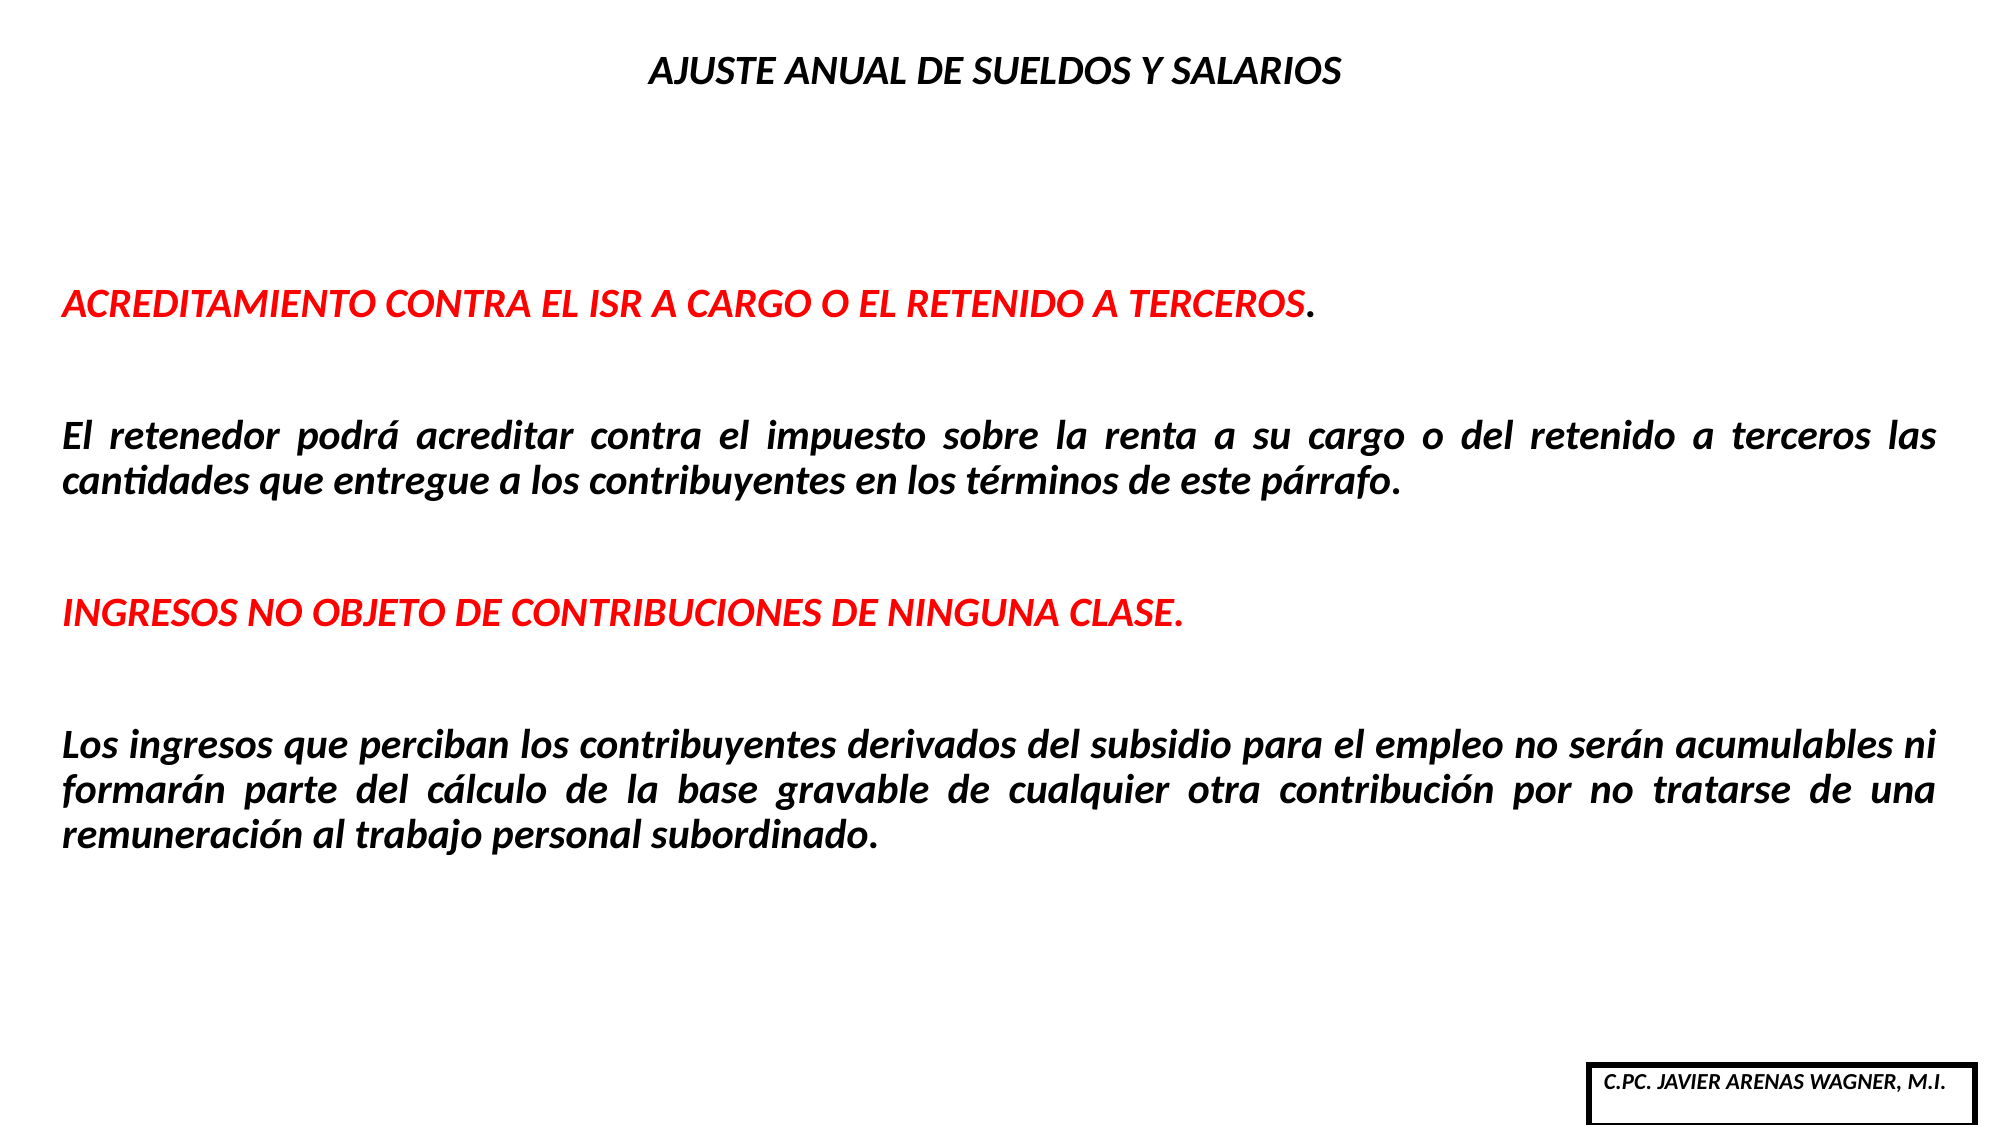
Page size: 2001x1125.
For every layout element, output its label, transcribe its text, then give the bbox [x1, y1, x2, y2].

table_header C.PC. JAVIER ARENAS WAGNER, M.I. [1592, 1068, 1972, 1123]
subtitle ACREDITAMIENTO CONTRA EL ISR A CARGO O EL RETENIDO A TERCEROS. El retenedor podrá acreditar contra el impuesto sobre la renta a su cargo o del retenido a terceros las cantidades que entregue a los contribuyentes en los términos de este párrafo. INGRESOS NO OBJETO DE CONTRIBUCIONES DE NINGUNA CLASE. Los ingresos que perciban los contribuyentes derivados del subsidio para el empleo no serán acumulables ni formarán parte del cálculo de la base gravable de cualquier otra contribución por no tratarse de una remuneración al trabajo personal subordinado. [47, 137, 1953, 1029]
title AJUSTE ANUAL DE SUELDOS Y SALARIOS [287, 33, 1713, 102]
